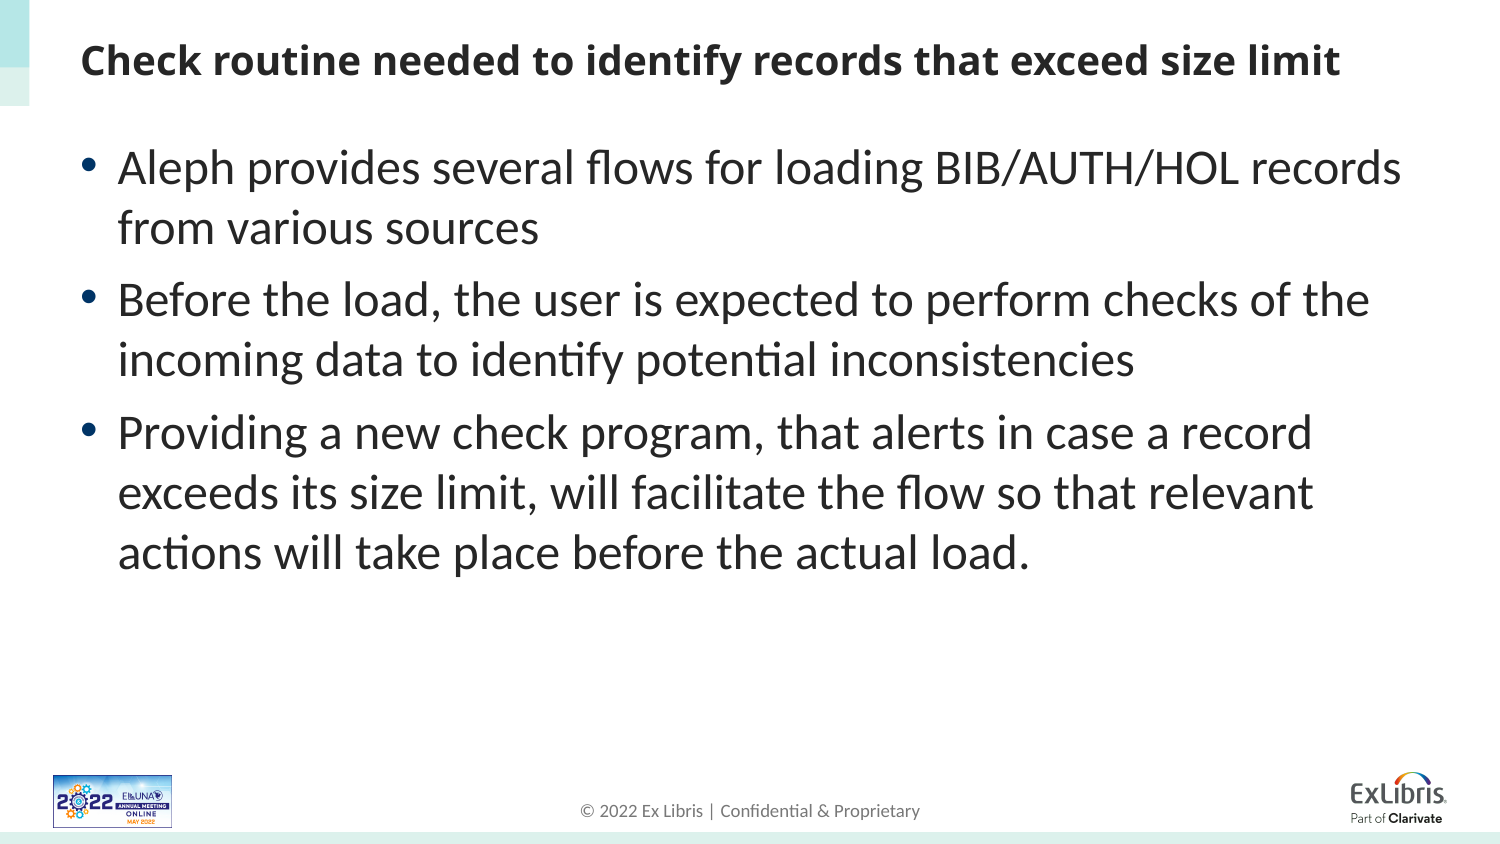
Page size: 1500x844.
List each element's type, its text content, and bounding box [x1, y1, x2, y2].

picture [1351, 780, 1447, 823]
title Check routine needed to identify records that exceed size limit [64, 11, 1447, 107]
picture [53, 775, 172, 828]
list Aleph provides several flows for loading BIB/AUTH/HOL records from various sources Before the load, the user is expected to perform checks of the incoming data to identify potential inconsistencies Providing a new check program, that alerts in case a record exceeds its size limit, will facilitate the flow so that relevant actions will take place before the actual load. [64, 126, 1447, 780]
